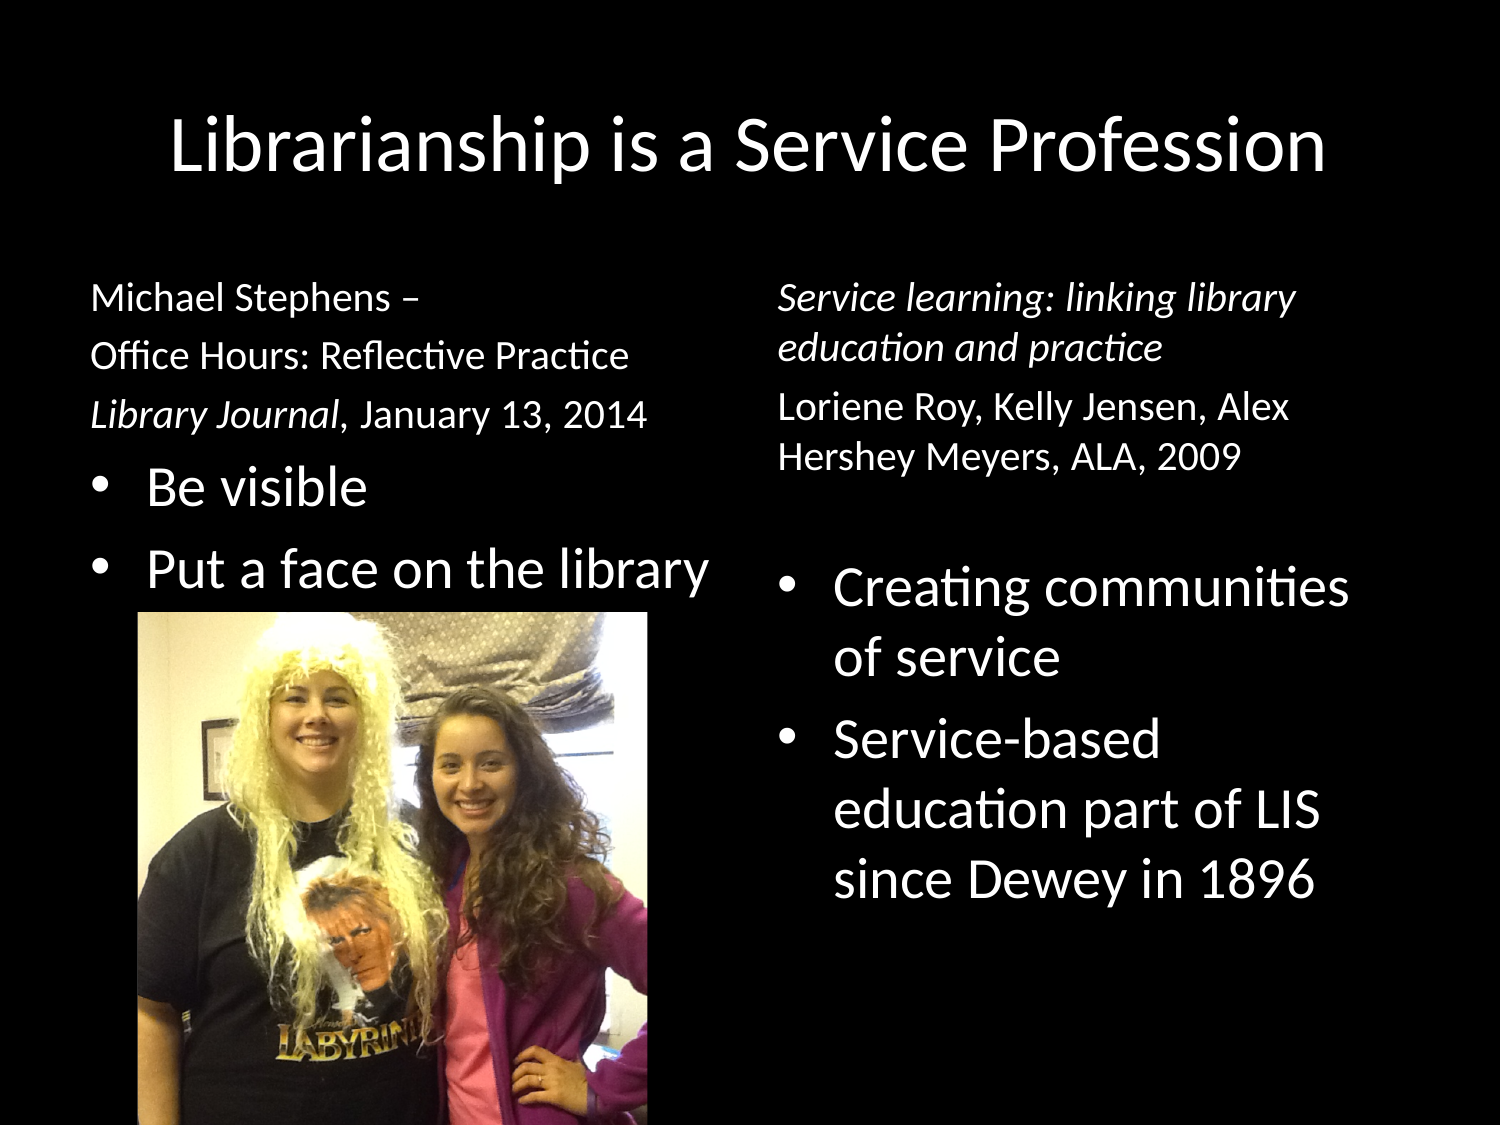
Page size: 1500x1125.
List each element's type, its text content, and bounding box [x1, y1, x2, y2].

picture [135, 612, 650, 1125]
list Michael Stephens – Office Hours: Reflective Practice Library Journal, January 13, 2014 Be visible Put a face on the library [75, 262, 738, 1005]
list Service learning: linking library education and practice Loriene Roy, Kelly Jensen, Alex Hershey Meyers, ALA, 2009 Creating communities of service Service-based education part of LIS since Dewey in 1896 [762, 262, 1425, 1005]
title Librarianship is a Service Profession [75, 45, 1425, 233]
